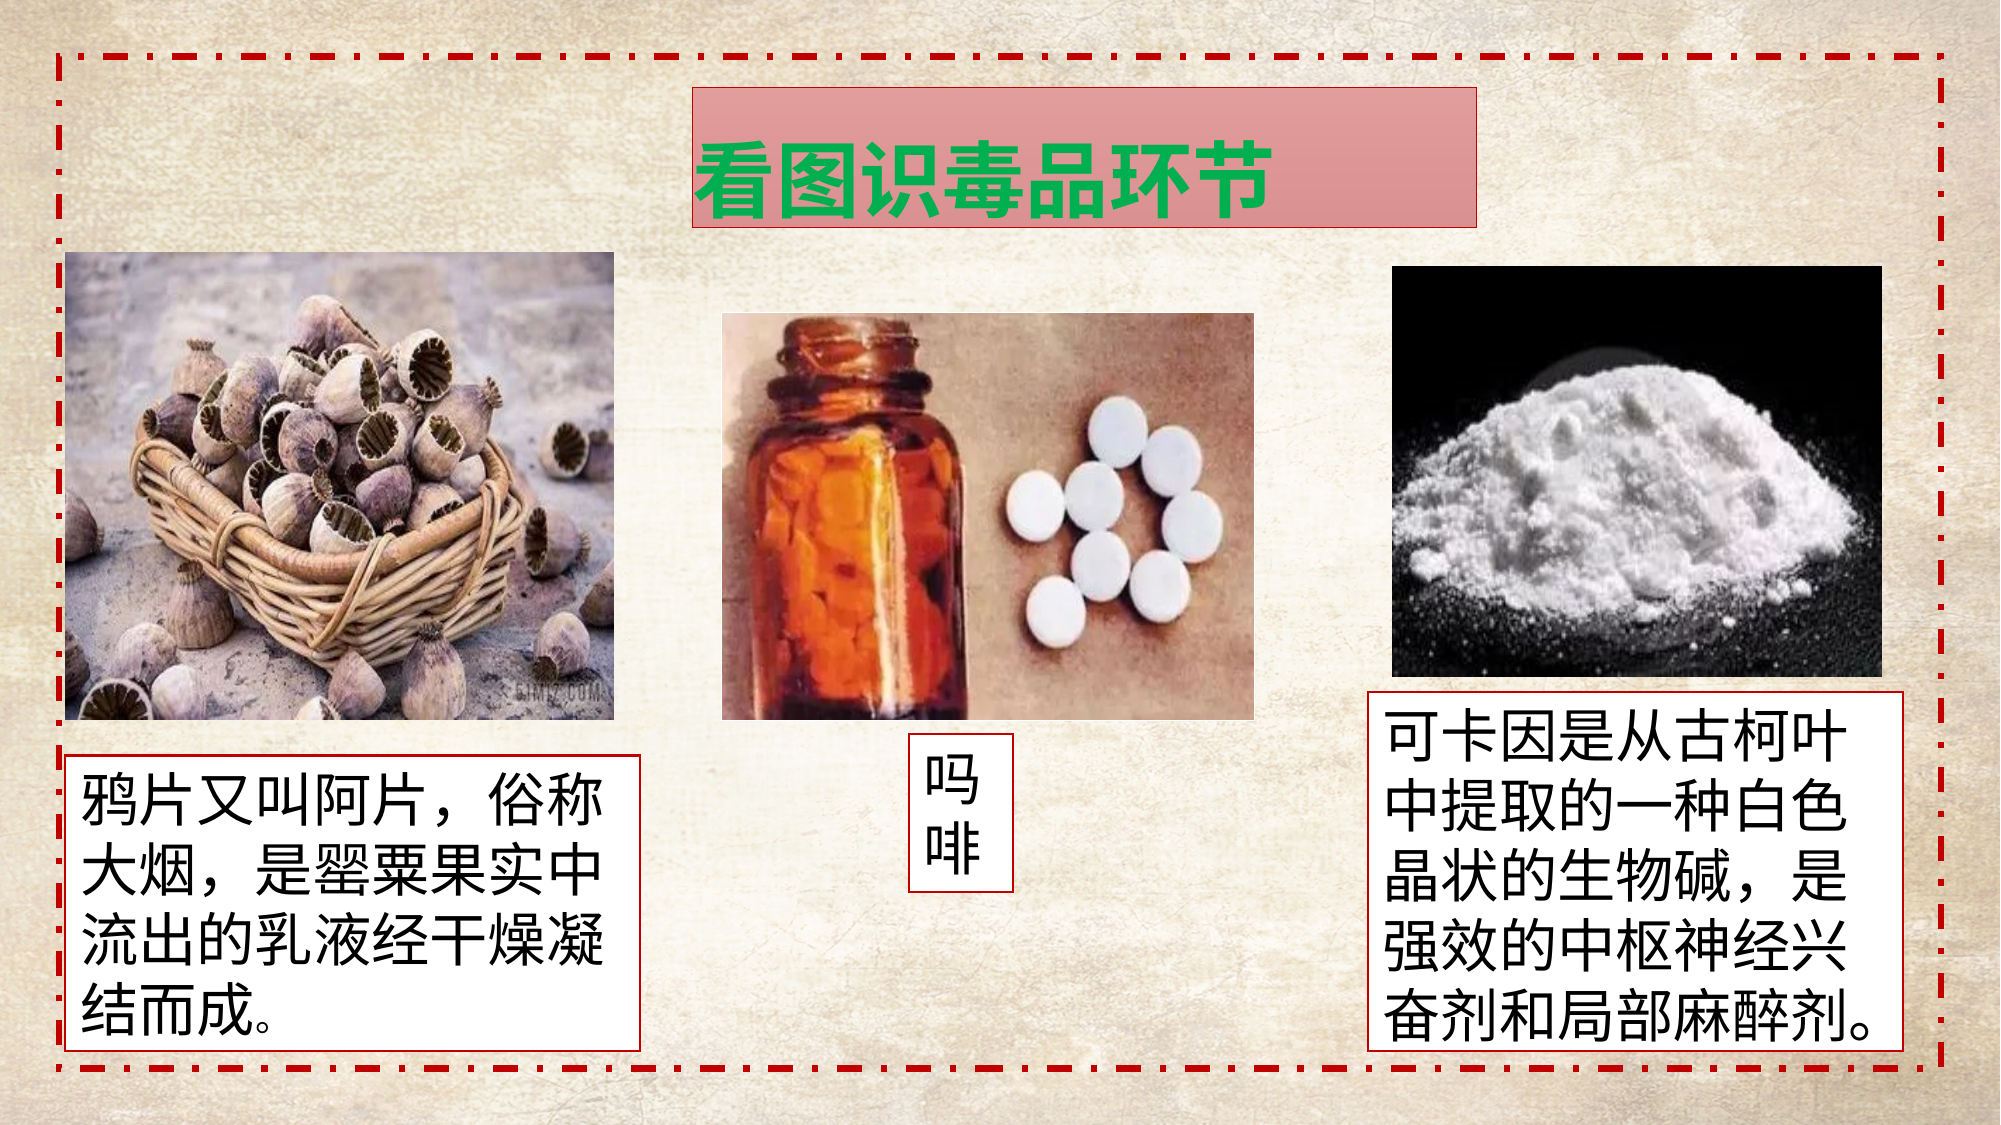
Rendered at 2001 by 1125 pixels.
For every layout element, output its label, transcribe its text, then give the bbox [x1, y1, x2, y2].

text_box 可卡因是从古柯叶中提取的一种白色晶状的生物碱，是强效的中枢神经兴奋剂和局部麻醉剂。 [1367, 691, 1904, 1052]
text_box 看图识毒品环节 [692, 87, 1477, 228]
text_box 吗啡 [908, 733, 1014, 893]
picture [0, 0, 2000, 1125]
text_box 鸦片又叫阿片，俗称大烟，是罂粟果实中流出的乳液经干燥凝结而成。 [64, 754, 641, 1052]
